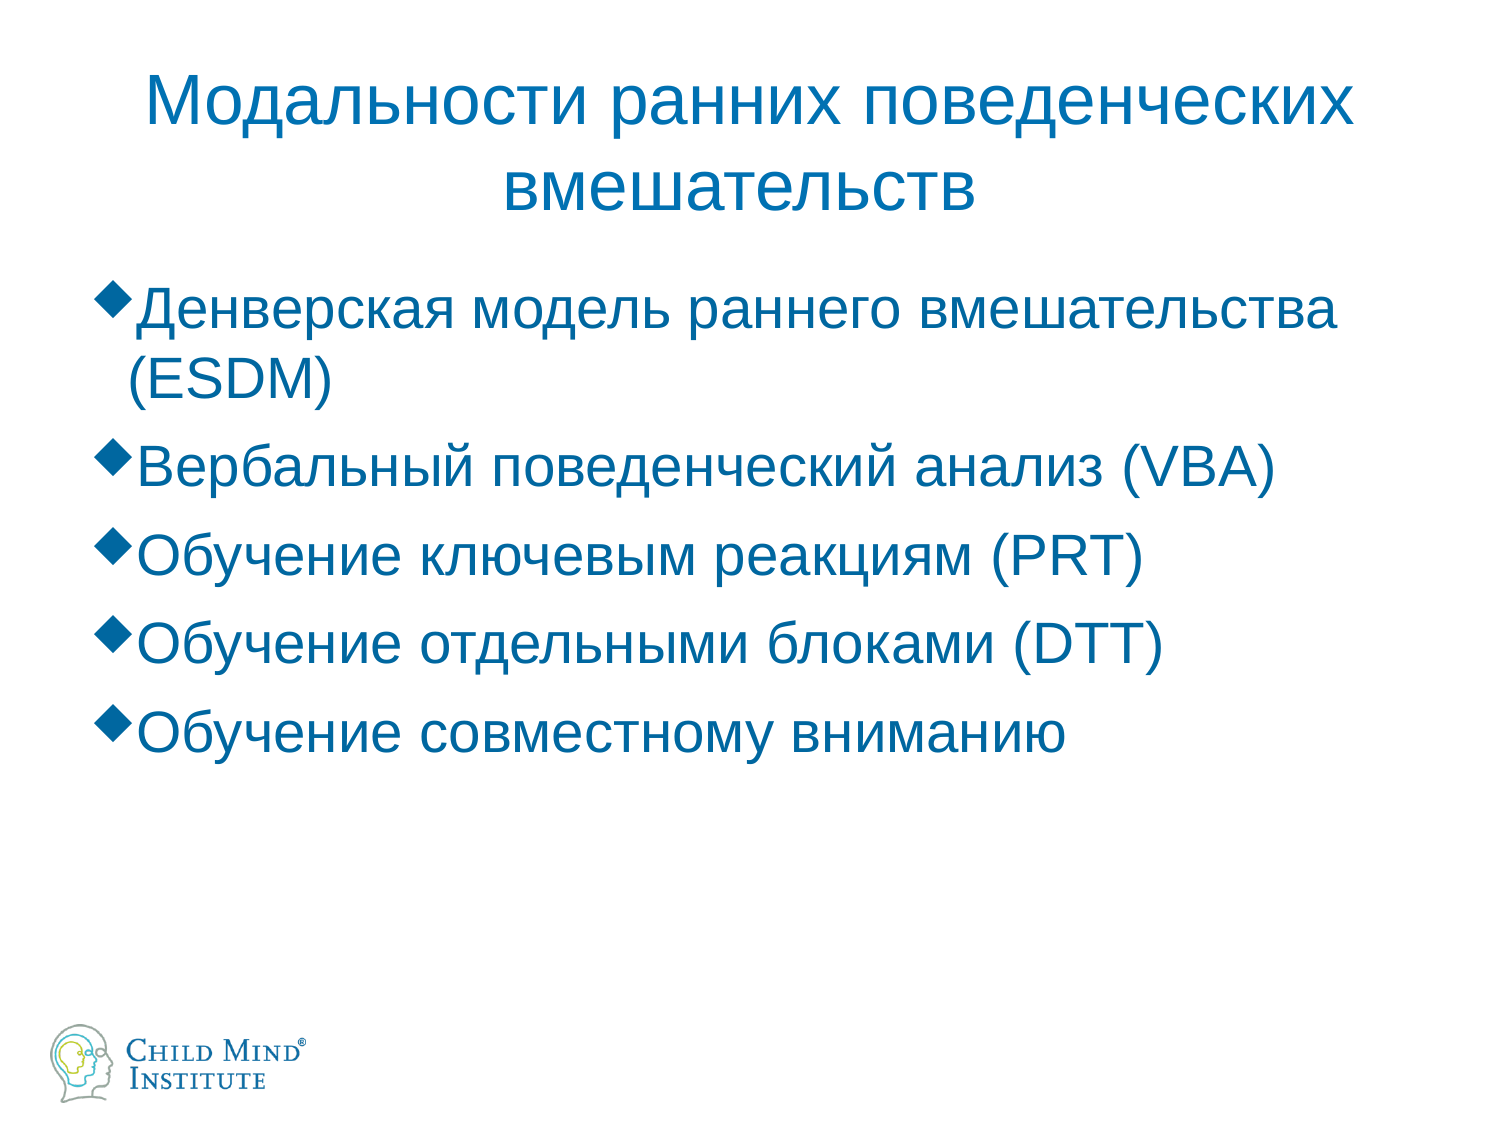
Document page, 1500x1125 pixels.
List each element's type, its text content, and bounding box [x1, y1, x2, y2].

title Модальности ранних поведенческих вмешательств [75, 45, 1425, 233]
picture [50, 1024, 306, 1103]
list Денверская модель раннего вмешательства (ESDM) Вербальный поведенческий анализ (VBA) Обучение ключевым реакциям (PRT) Обучение отдельными блоками (DTT) Обучение совместному вниманию [75, 262, 1425, 904]
